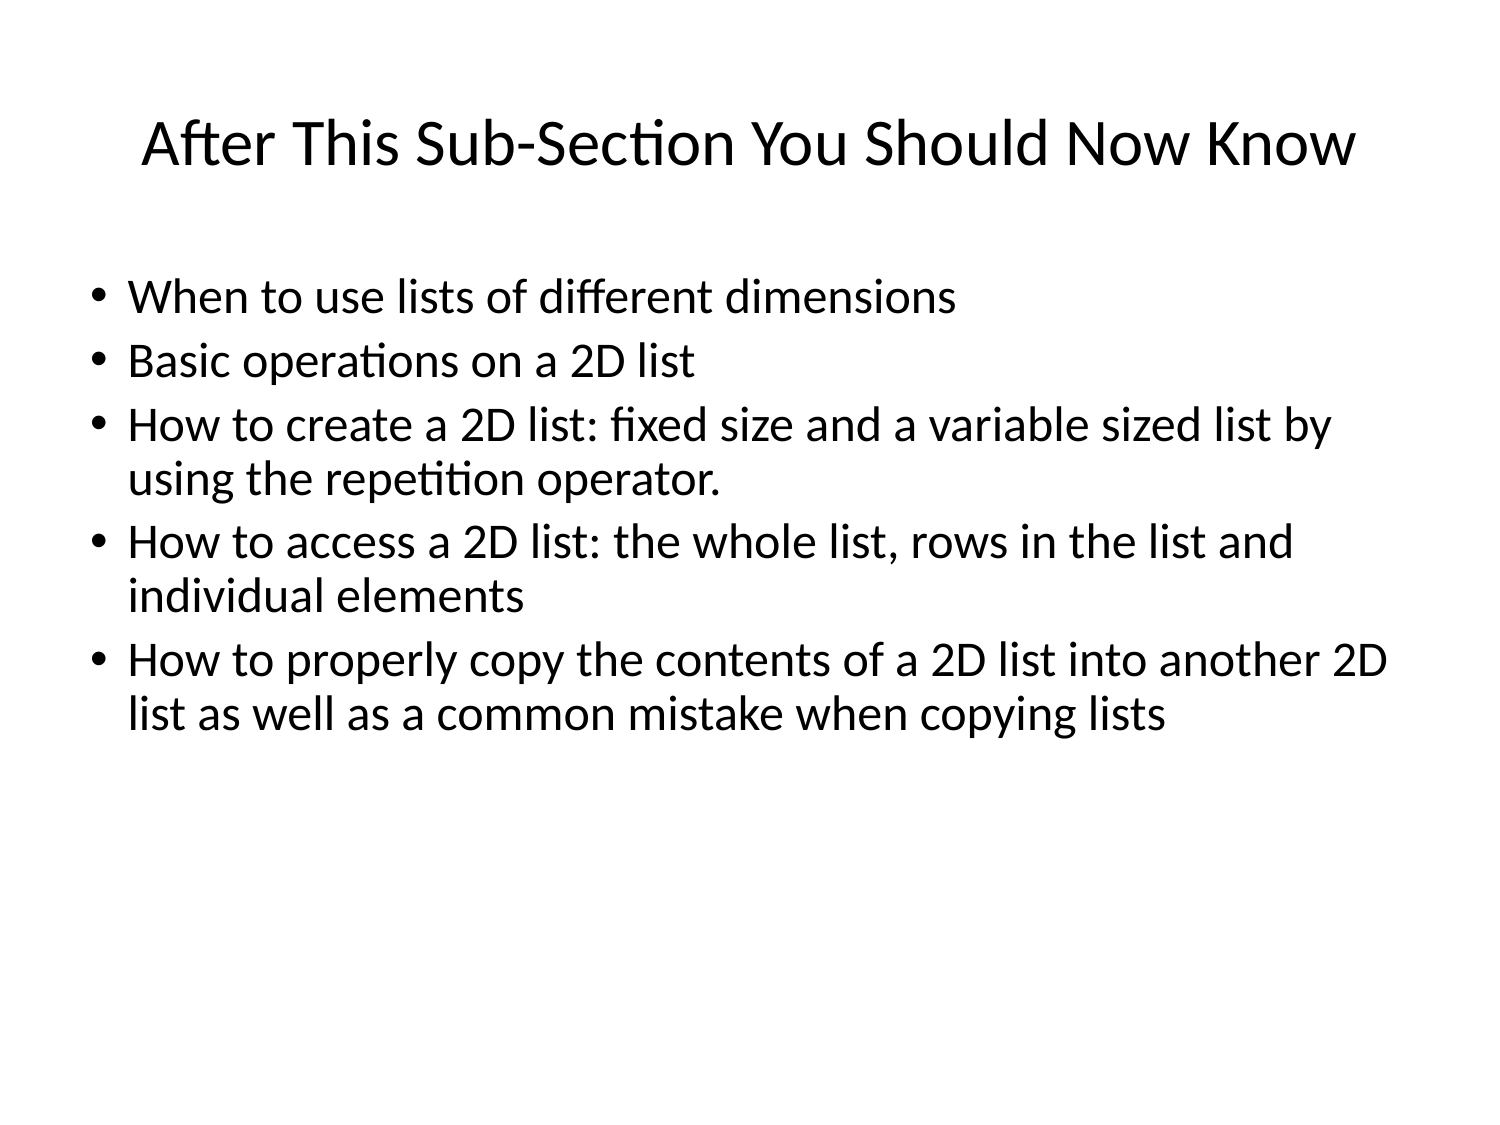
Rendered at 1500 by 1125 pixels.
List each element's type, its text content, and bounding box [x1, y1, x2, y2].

title After This Sub-Section You Should Now Know [75, 45, 1425, 233]
list When to use lists of different dimensions Basic operations on a 2D list How to create a 2D list: fixed size and a variable sized list by using the repetition operator. How to access a 2D list: the whole list, rows in the list and individual elements How to properly copy the contents of a 2D list into another 2D list as well as a common mistake when copying lists [75, 262, 1425, 1005]
